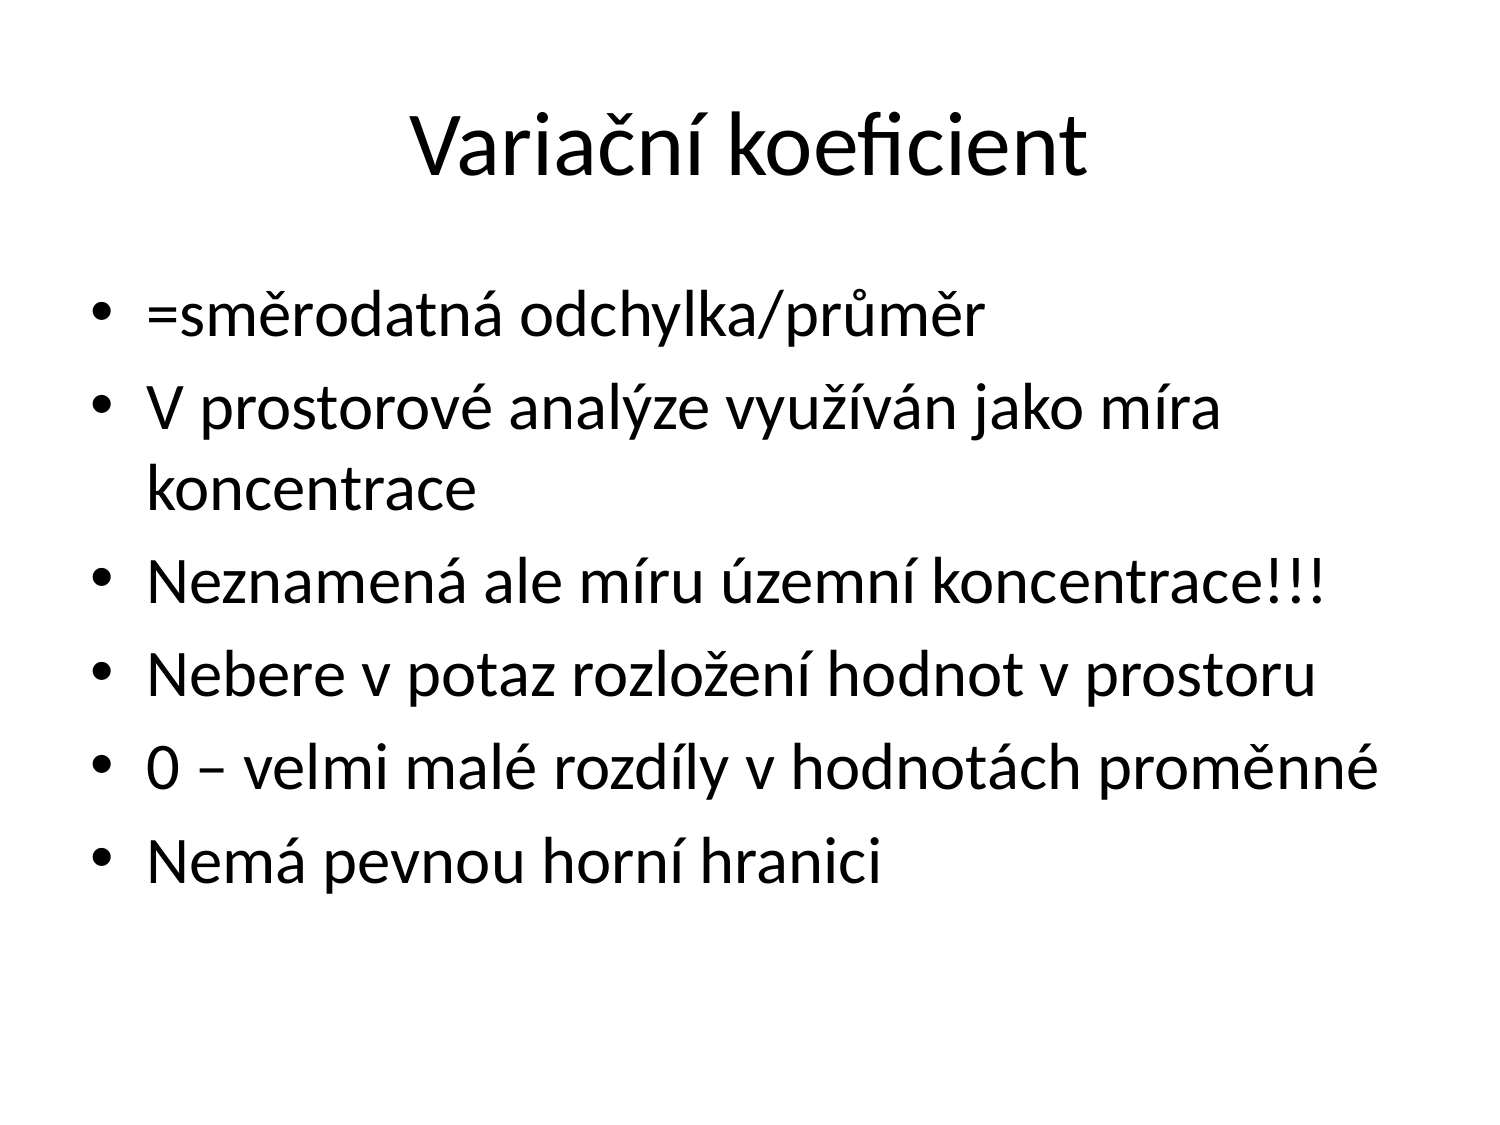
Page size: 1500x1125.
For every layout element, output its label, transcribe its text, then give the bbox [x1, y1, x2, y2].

title Variační koeficient [75, 45, 1425, 233]
list =směrodatná odchylka/průměr V prostorové analýze využíván jako míra koncentrace Neznamená ale míru územní koncentrace!!! Nebere v potaz rozložení hodnot v prostoru 0 – velmi malé rozdíly v hodnotách proměnné Nemá pevnou horní hranici [75, 262, 1425, 1005]
